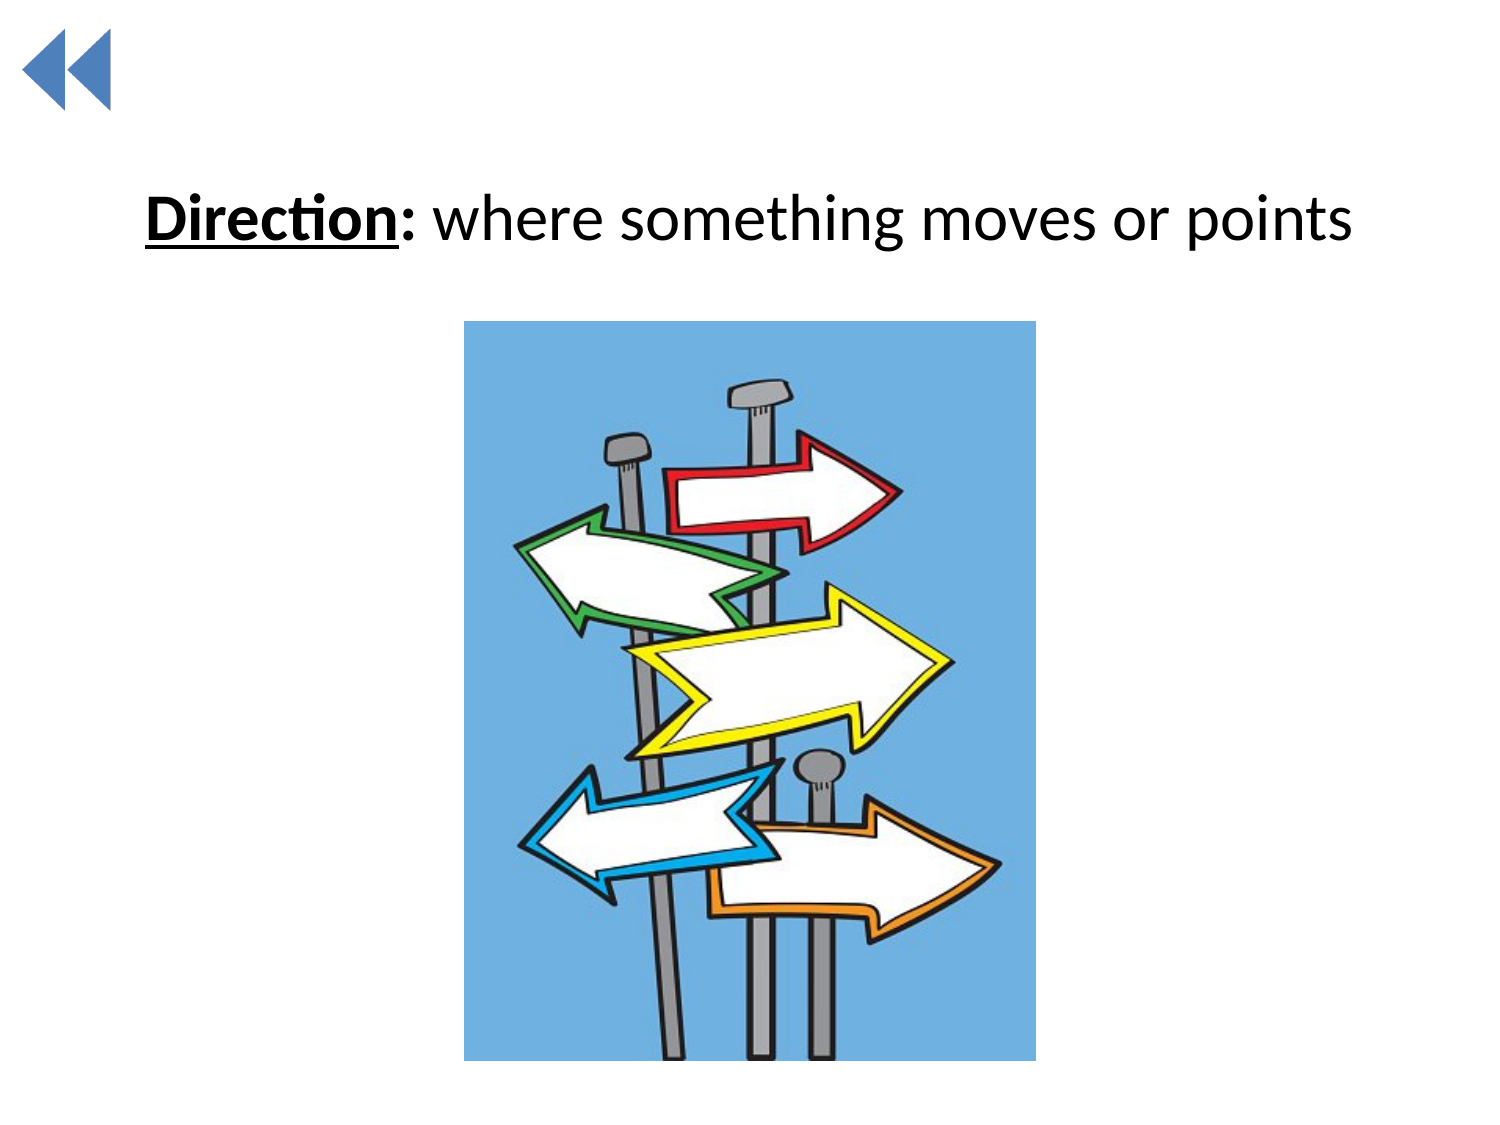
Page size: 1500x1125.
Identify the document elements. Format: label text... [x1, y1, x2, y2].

text_box [0, 0, 140, 140]
subtitle Direction: where something moves or points [126, 165, 1374, 359]
picture [464, 321, 1036, 1062]
